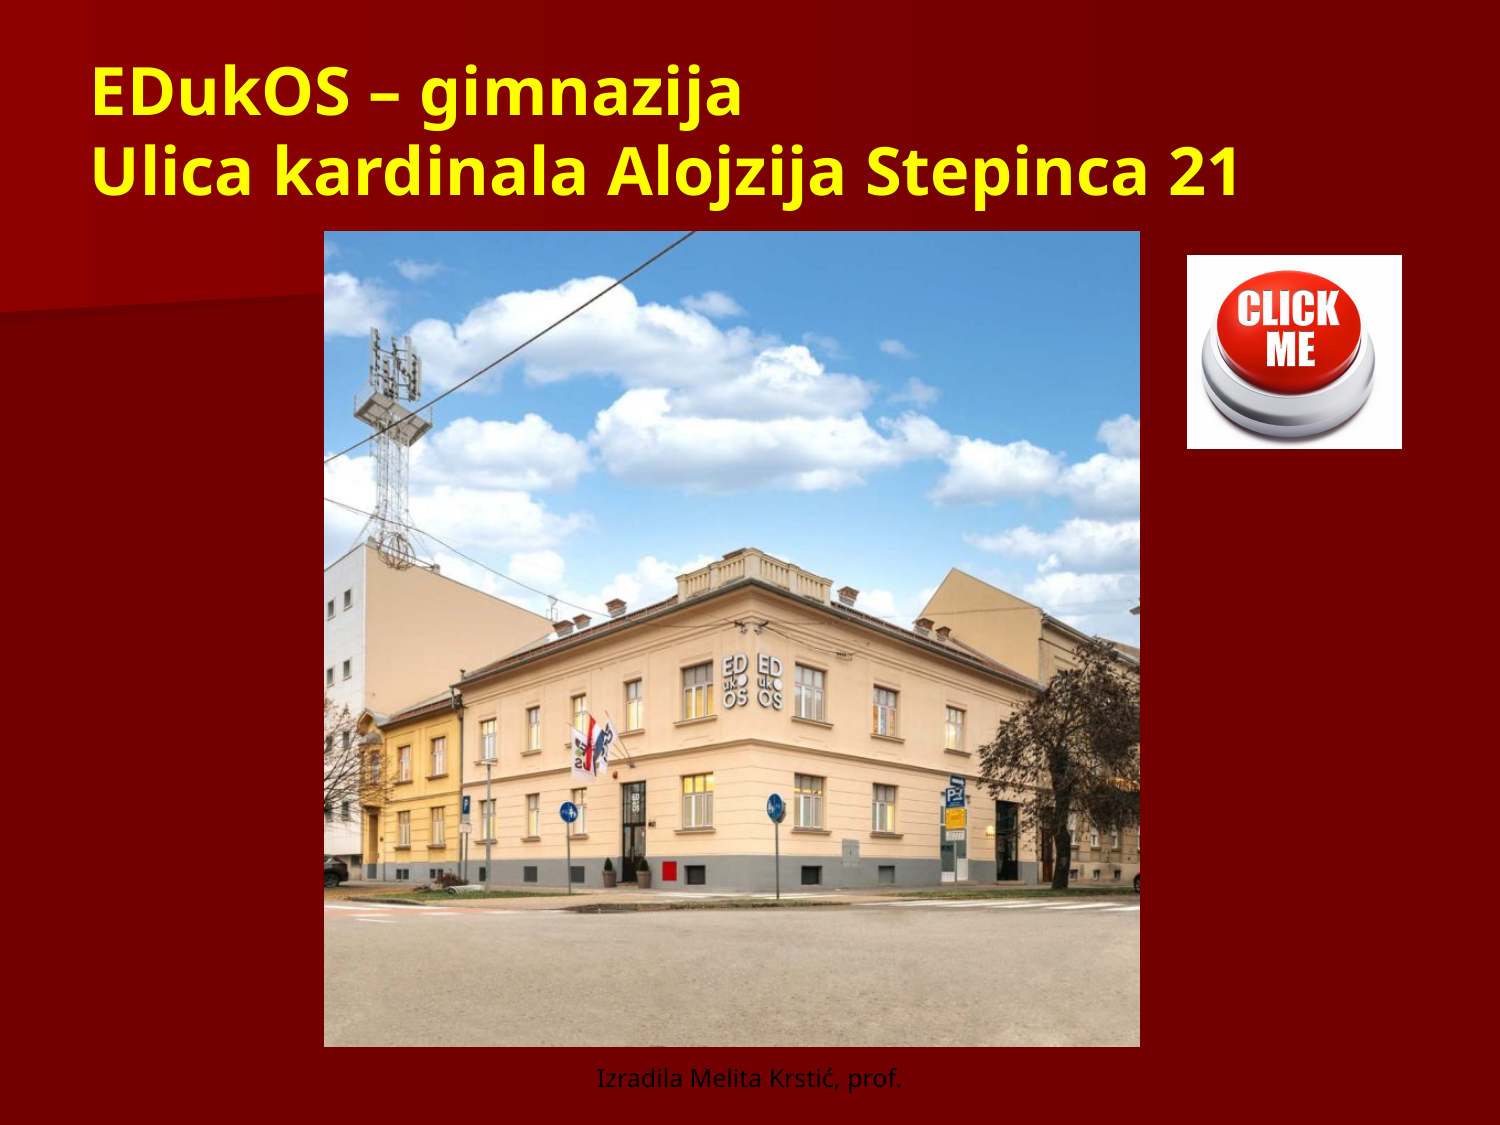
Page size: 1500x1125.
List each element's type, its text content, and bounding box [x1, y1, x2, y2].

footer Izradila Melita Krstić, prof. [512, 1047, 988, 1100]
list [324, 231, 1140, 1047]
title EDukOS – gimnazija Ulica kardinala Alojzija Stepinca 21 [75, 45, 1425, 213]
picture [1186, 255, 1402, 449]
